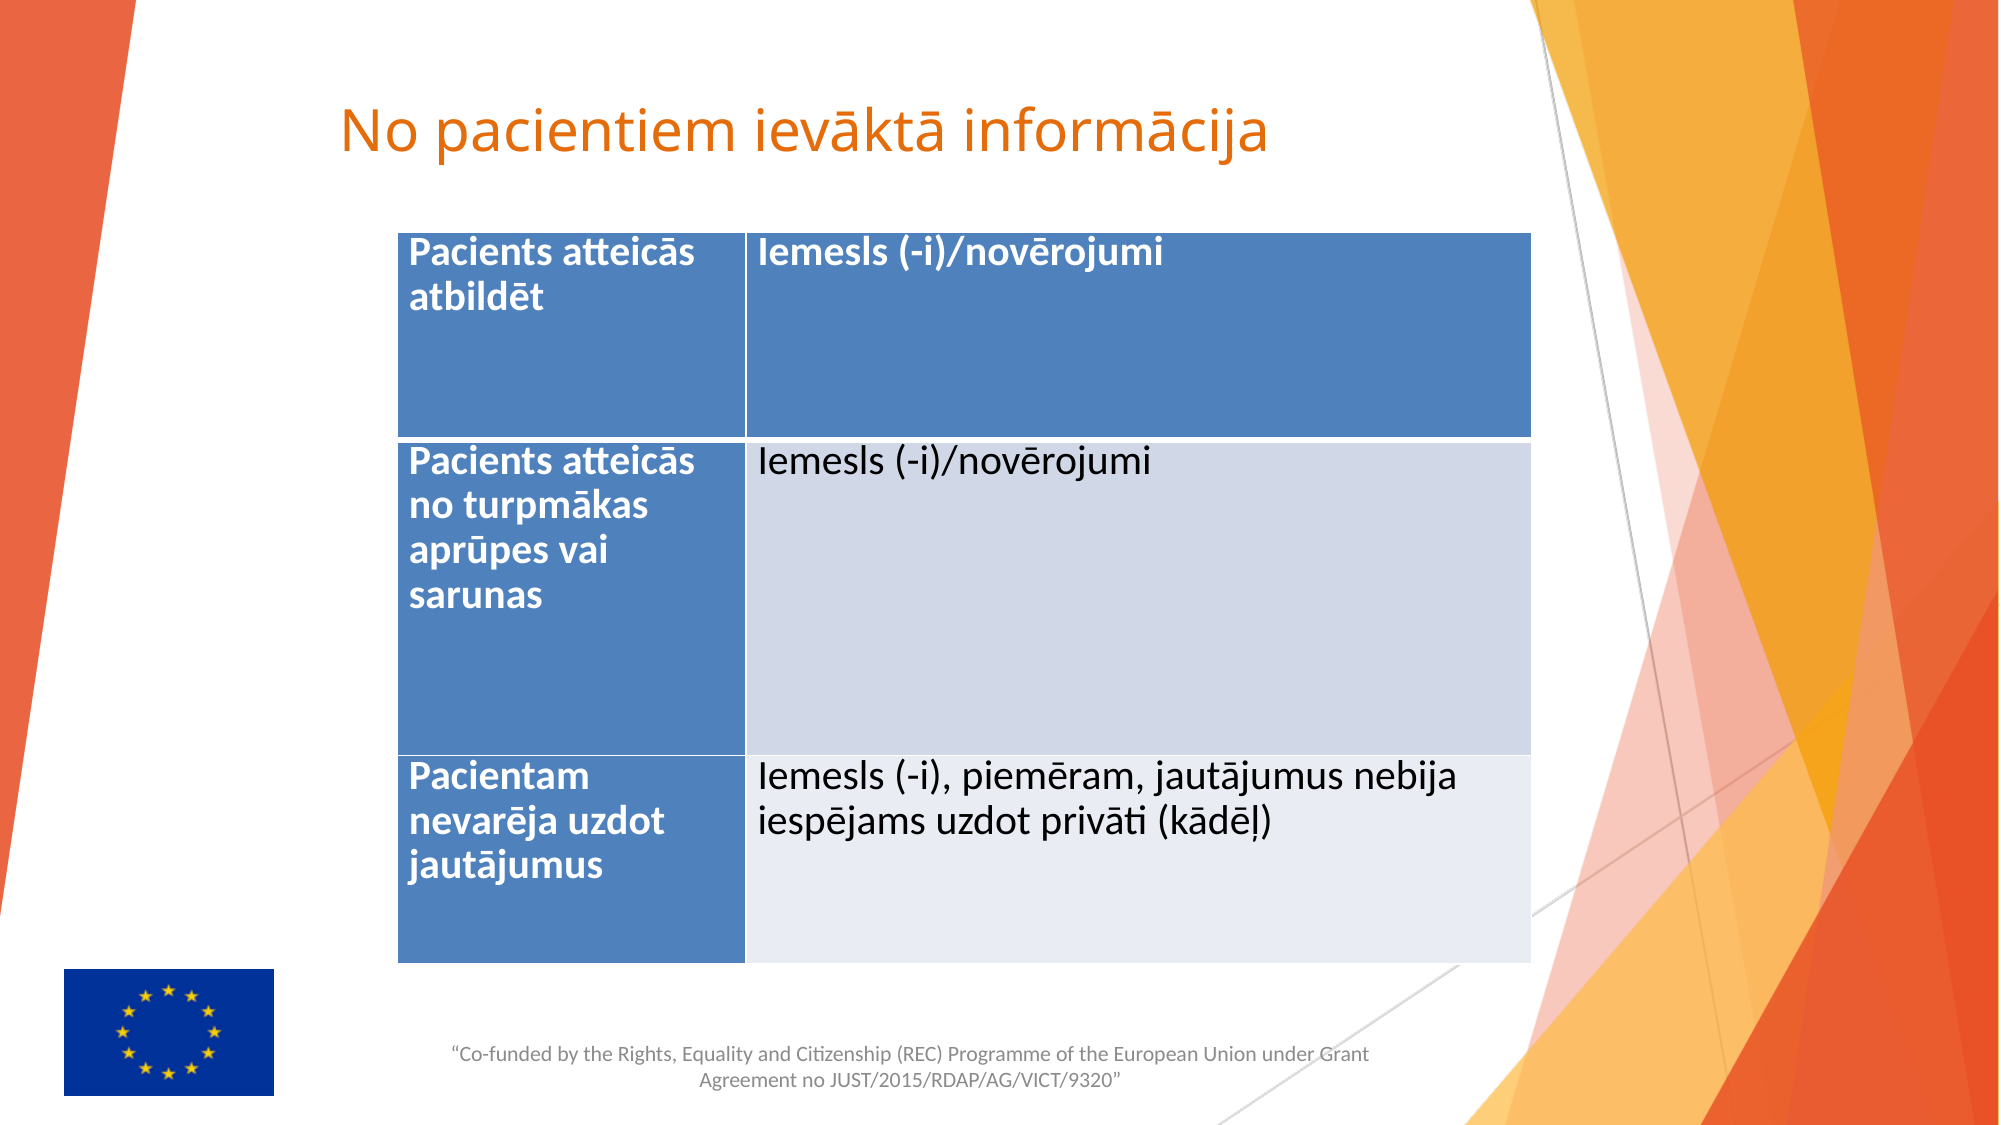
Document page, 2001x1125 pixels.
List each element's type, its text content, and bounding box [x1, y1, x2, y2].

table_cell Iemesls (-i), piemēram, jautājumus nebija iespējams uzdot privāti (kādēļ) [747, 756, 1531, 963]
table_cell Pacientam nevarēja uzdot jautājumus [398, 756, 745, 963]
title No pacientiem ievāktā informācija [324, 45, 1675, 220]
picture [0, 0, 2000, 1125]
table_cell Iemesls (-i)/novērojumi [747, 443, 1531, 755]
table_cell Pacients atteicās no turpmākas aprūpes vai sarunas [398, 443, 745, 755]
table_header Iemesls (-i)/novērojumi [747, 233, 1531, 437]
table_header Pacients atteicās atbildēt [398, 233, 745, 437]
